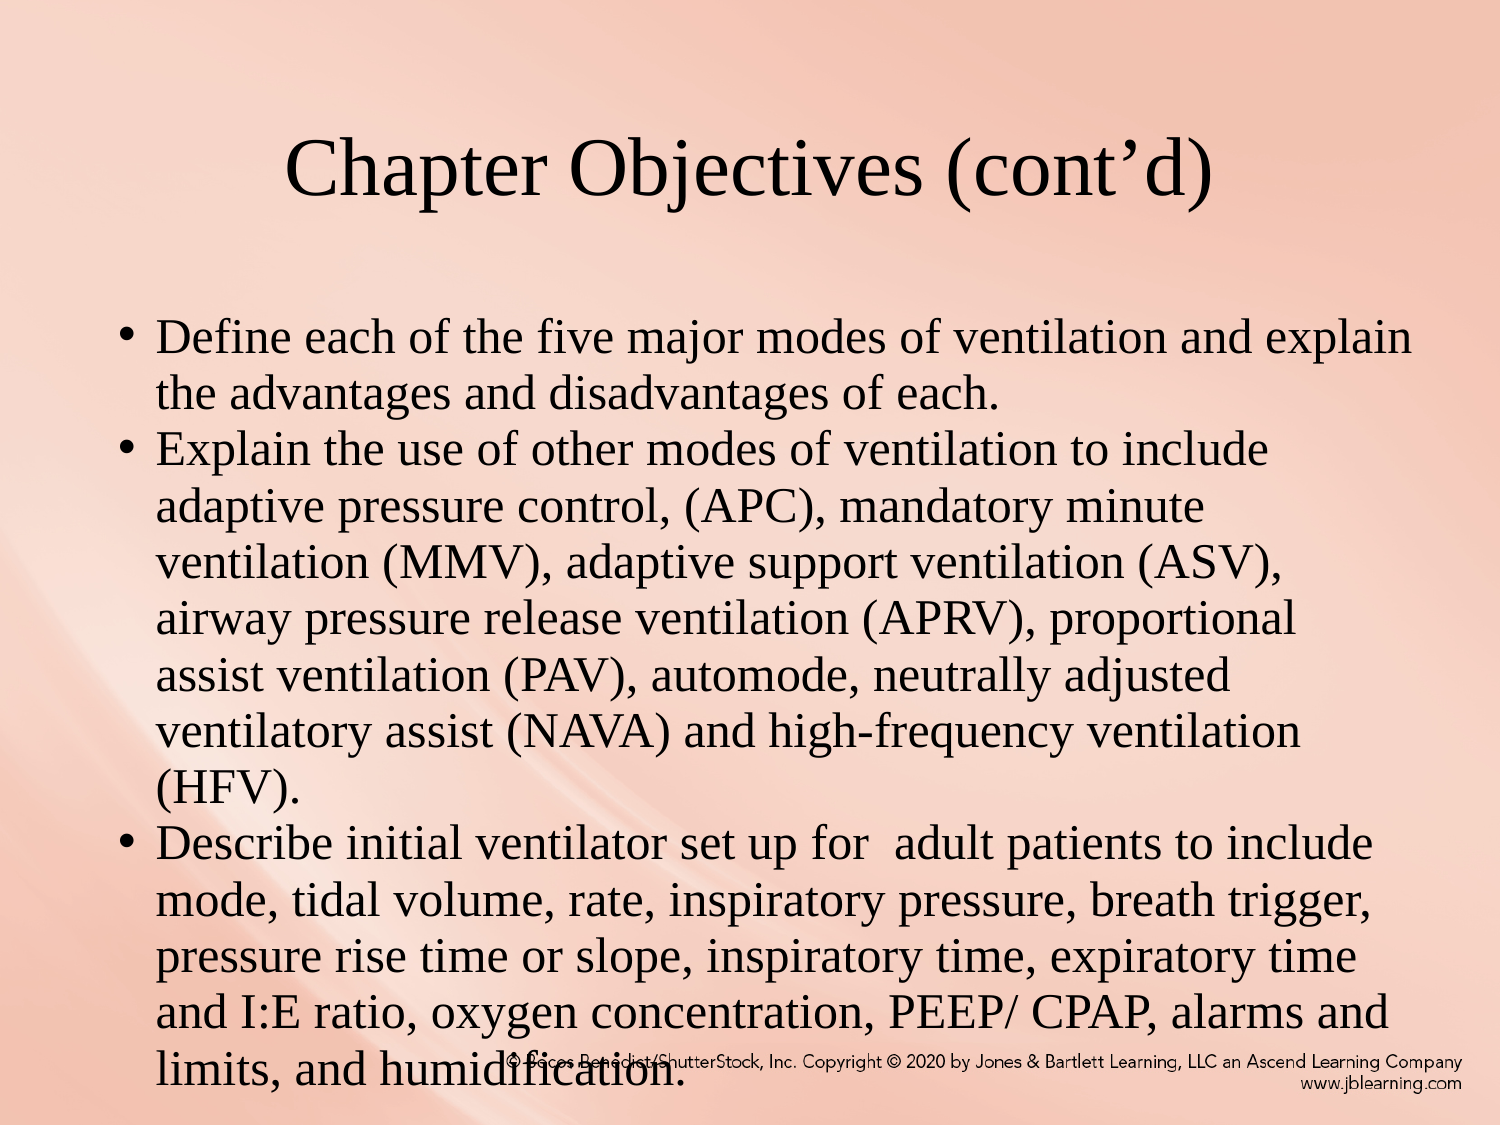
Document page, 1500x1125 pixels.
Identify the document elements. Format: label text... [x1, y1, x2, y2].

picture [0, 0, 1500, 1125]
list Define each of the five major modes of ventilation and explain the advantages and disadvantages of each. Explain the use of other modes of ventilation to include adaptive pressure control, (APC), mandatory minute ventilation (MMV), adaptive support ventilation (ASV), airway pressure release ventilation (APRV), proportional assist ventilation (PAV), automode, neutrally adjusted ventilatory assist (NAVA) and high-frequency ventilation (HFV). Describe initial ventilator set up for adult patients to include mode, tidal volume, rate, inspiratory pressure, breath trigger, pressure rise time or slope, inspiratory time, expiratory time and I:E ratio, oxygen concentration, PEEP/ CPAP, alarms and limits, and humidification. [103, 299, 1433, 1014]
title Chapter Objectives (cont’d) [103, 59, 1397, 278]
